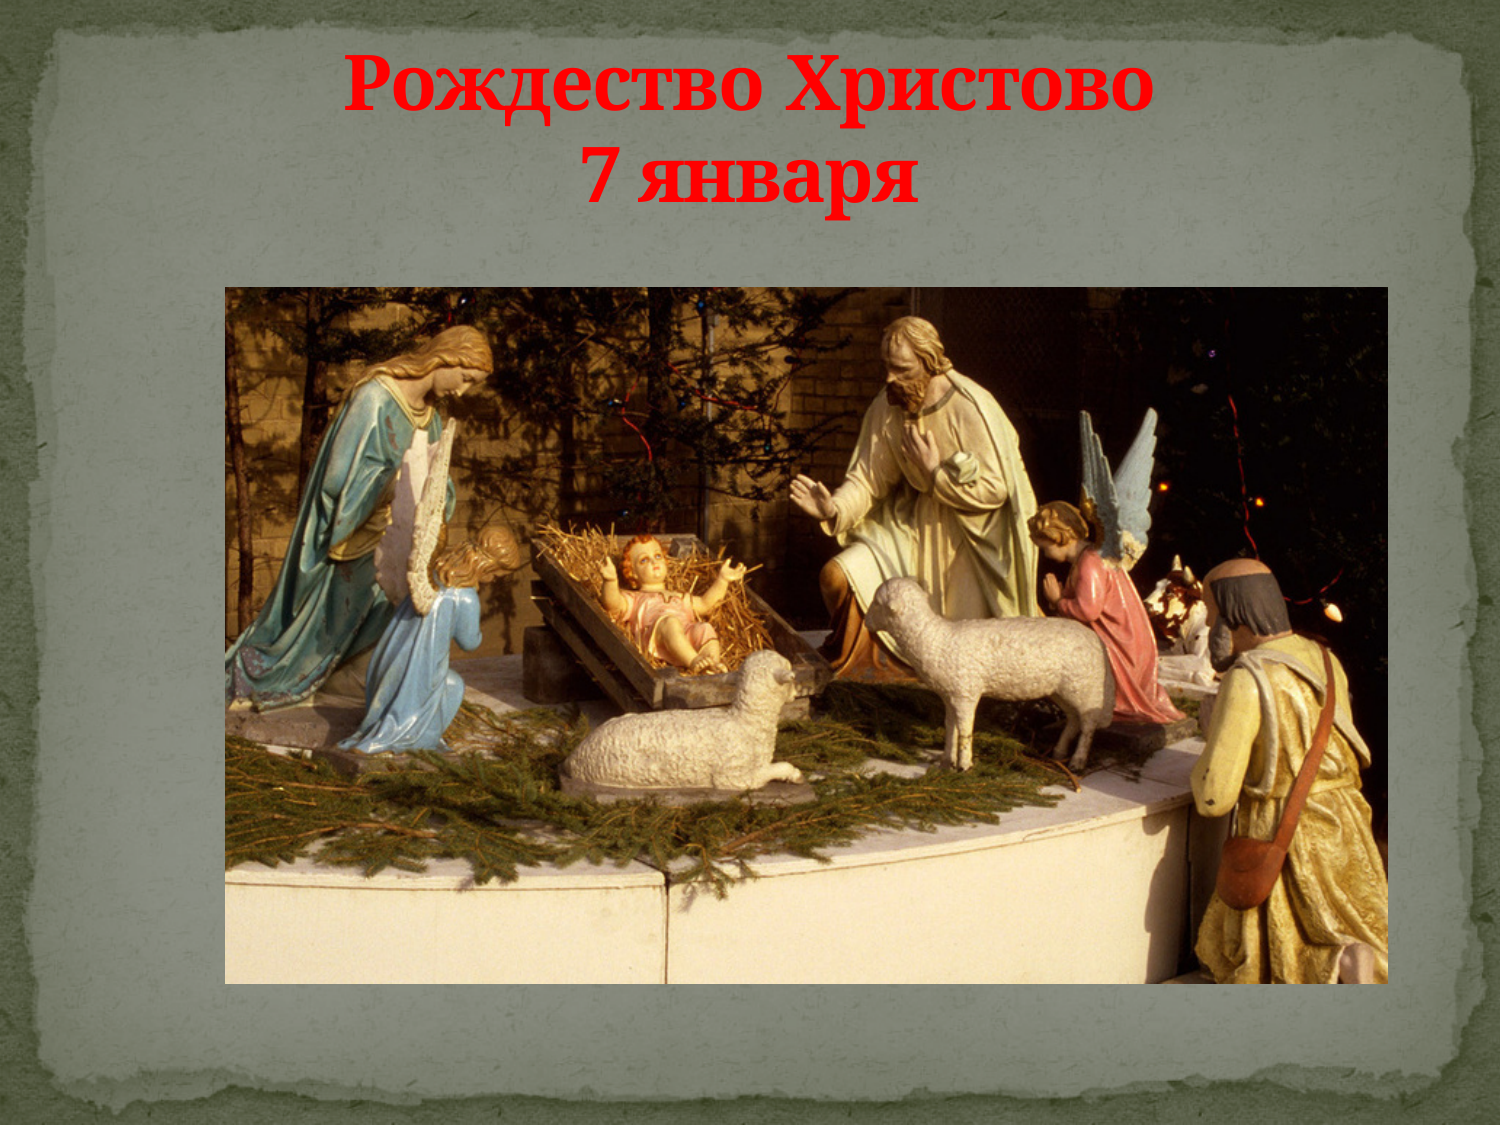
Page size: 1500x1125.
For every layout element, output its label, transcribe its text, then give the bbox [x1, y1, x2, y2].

picture [225, 287, 1388, 984]
title Рождество Христово 7 января [74, 24, 1425, 225]
